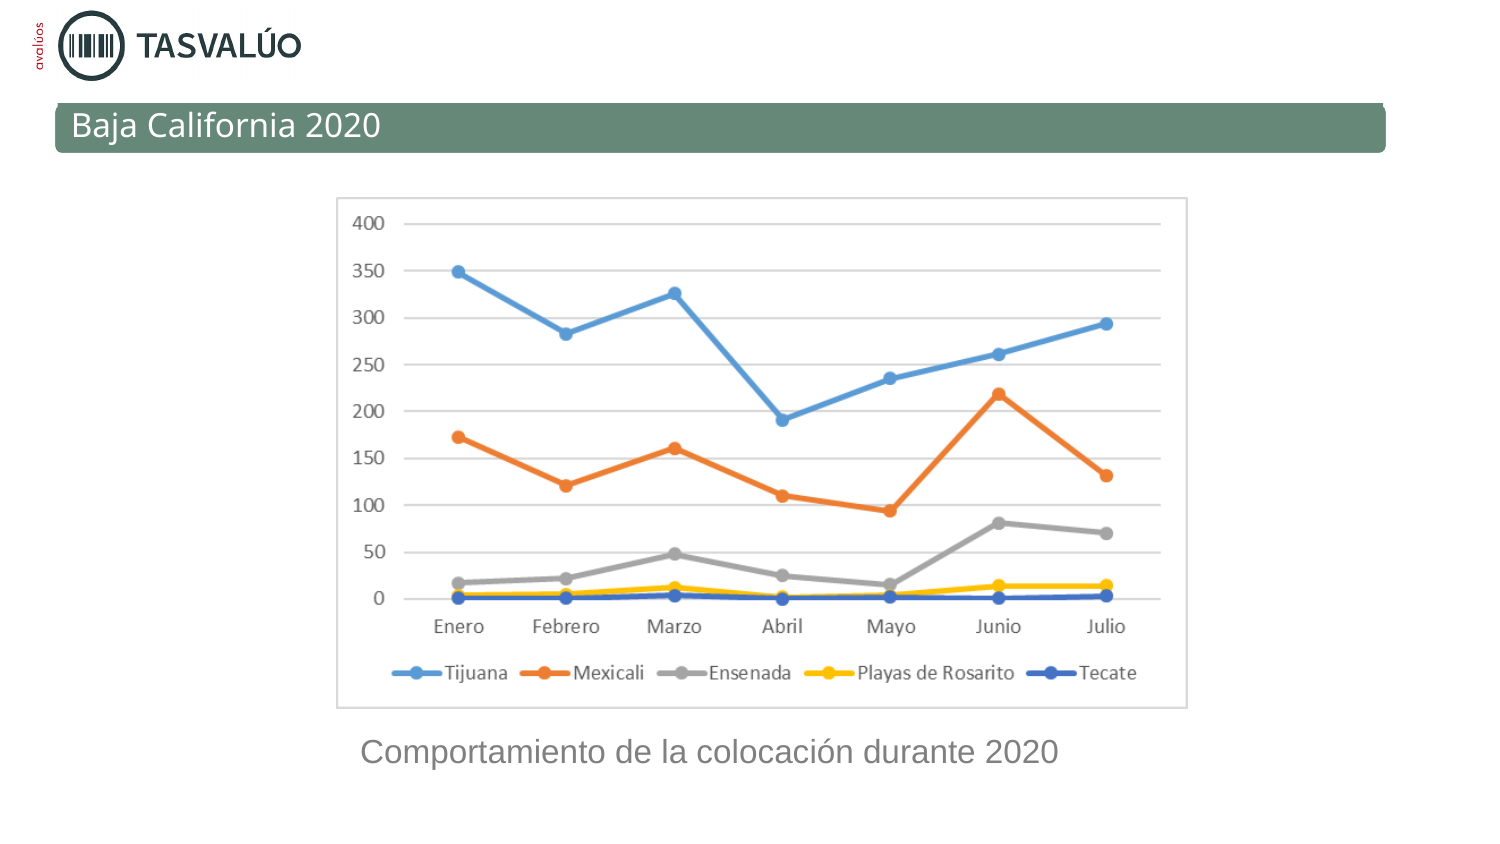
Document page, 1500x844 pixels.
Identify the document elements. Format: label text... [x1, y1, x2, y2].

picture [336, 197, 1188, 709]
picture [29, 8, 302, 82]
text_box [52, 102, 1389, 156]
text_box Comportamiento de la colocación durante 2020 [360, 730, 1282, 812]
